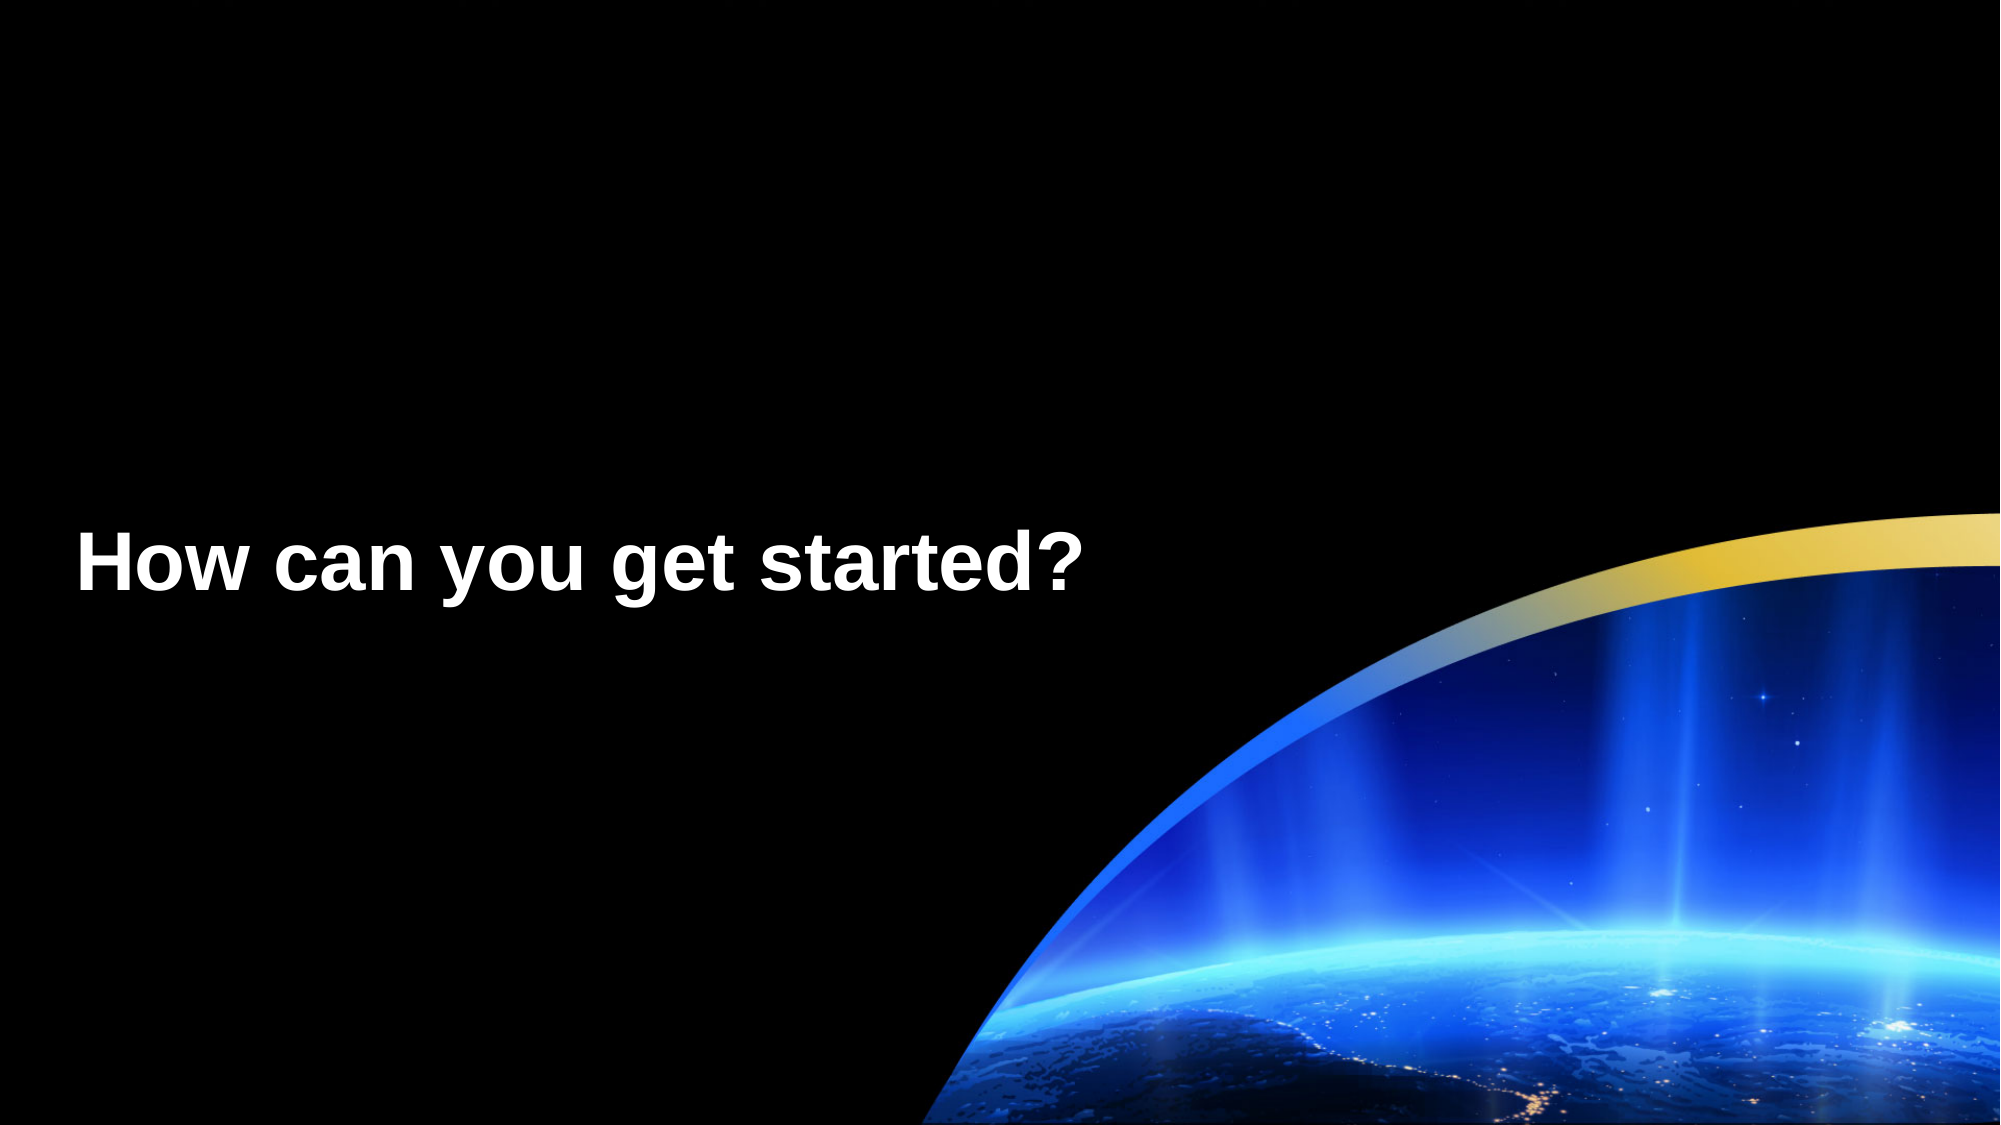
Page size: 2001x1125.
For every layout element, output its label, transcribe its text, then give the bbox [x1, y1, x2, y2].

picture [0, 0, 2000, 1125]
title How can you get started? [75, 401, 1324, 615]
